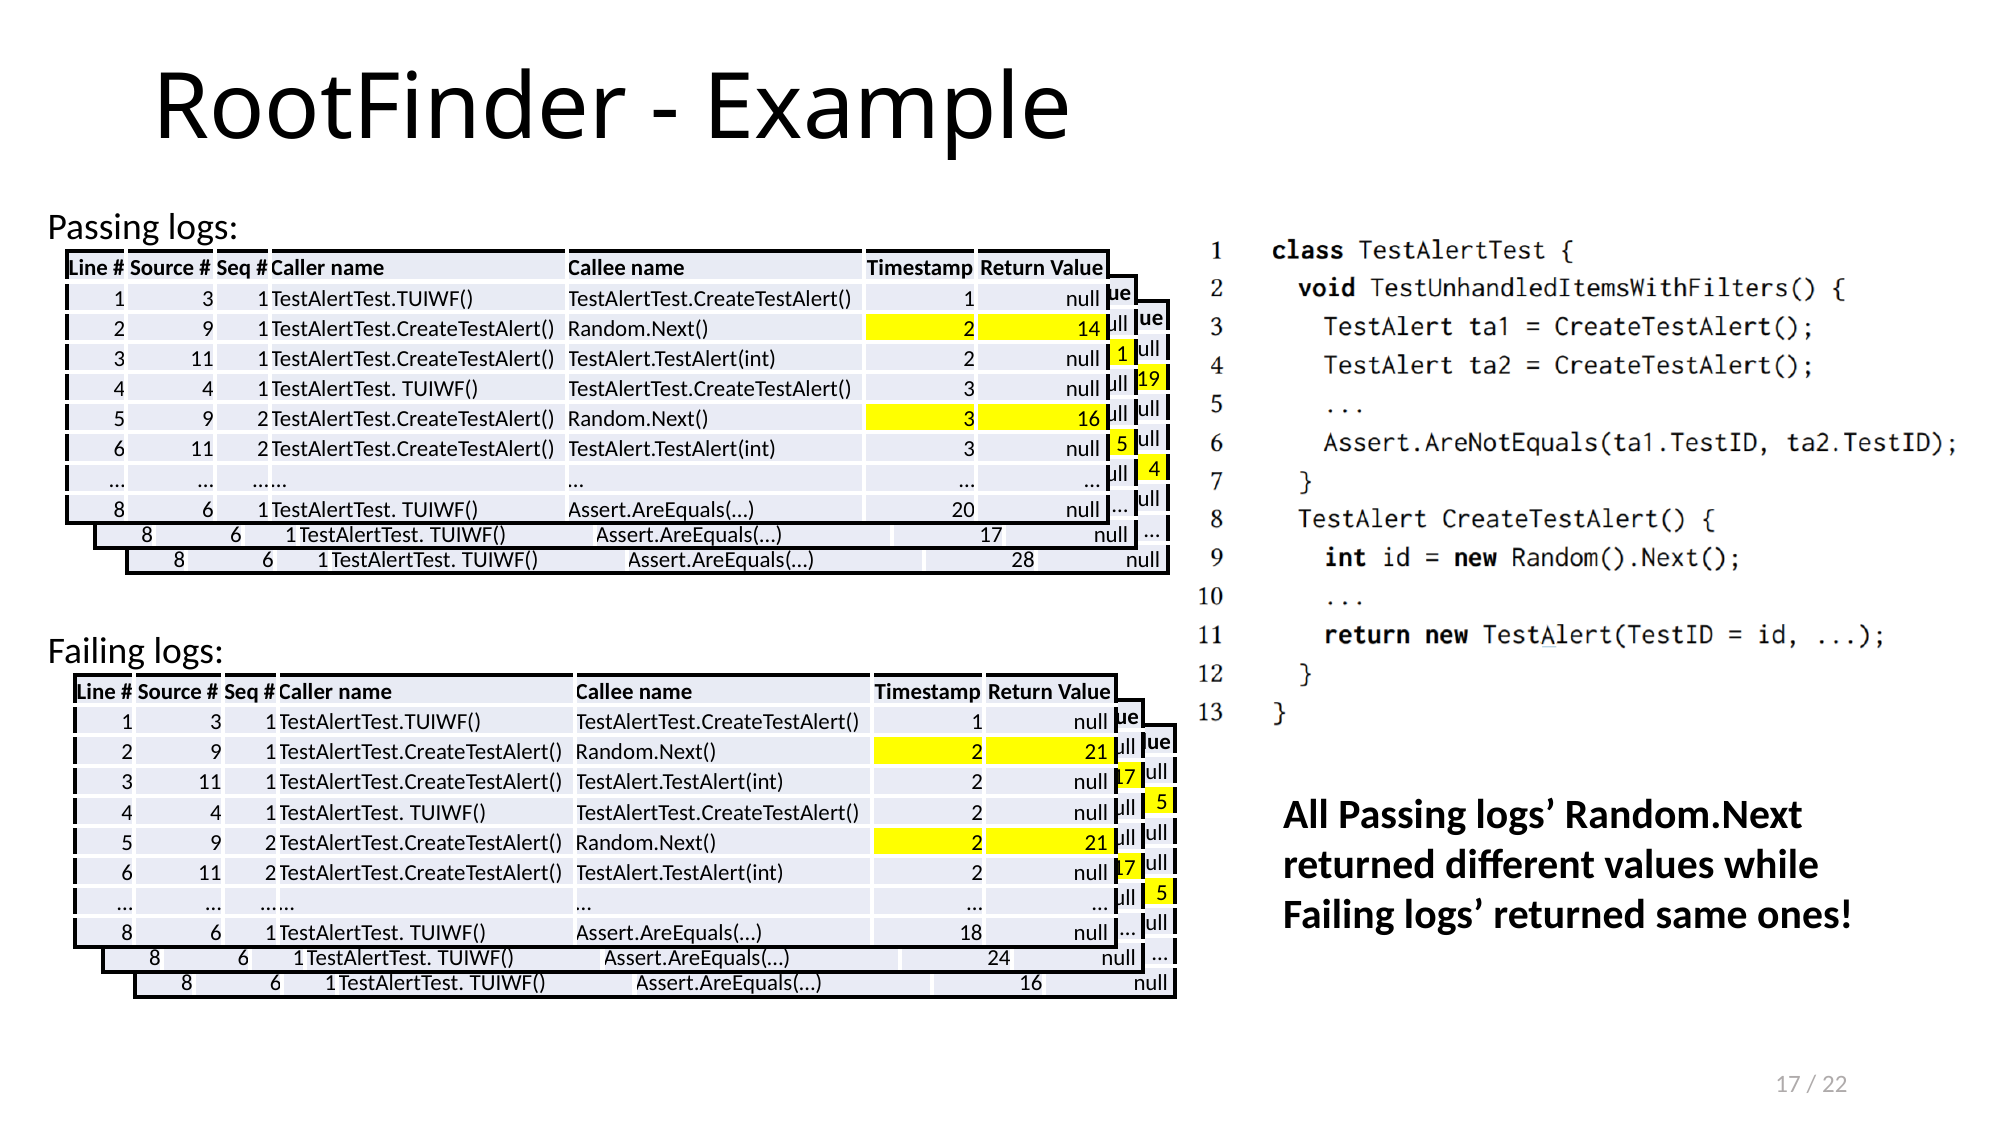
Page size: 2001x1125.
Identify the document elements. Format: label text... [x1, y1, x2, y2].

table_cell null [978, 434, 1106, 461]
table_header Source # [136, 677, 221, 703]
table_cell … [280, 888, 573, 914]
table_cell Assert.AreEquals(…) [577, 918, 870, 945]
table_cell TestAlertTest.CreateTestAlert() [280, 858, 573, 884]
table_cell … [69, 465, 124, 491]
table_cell TestAlertTest.CreateTestAlert() [272, 404, 565, 430]
table_cell … [217, 465, 268, 491]
table_cell 6 [136, 918, 221, 945]
table_cell 1 [77, 707, 132, 733]
table_cell 2 [225, 858, 276, 884]
text_box Failing logs: [33, 618, 240, 678]
table_cell 1 [225, 737, 276, 764]
table_cell 1 [245, 525, 296, 546]
table_cell null [978, 284, 1106, 310]
table_cell 16 [978, 404, 1106, 430]
table_cell … [986, 888, 1114, 914]
table_header Return Value [1145, 727, 1173, 753]
table_cell 6 [164, 949, 248, 970]
table_cell 3 [69, 344, 124, 370]
table_cell 2 [69, 314, 124, 340]
table_cell Random.Next() [577, 828, 870, 854]
table_cell TestAlertTest. TUIWF() [280, 918, 573, 945]
text_box All Passing logs’ Random.Next returned different values while Failing logs’ returned same ones! [1268, 778, 1887, 944]
table_cell 3 [866, 404, 974, 430]
table_cell Random.Next() [569, 404, 862, 430]
table_cell null [986, 798, 1114, 824]
table_cell Assert.AreEquals(…) [569, 495, 862, 521]
table_cell null [1006, 520, 1134, 546]
table_cell 9 [128, 404, 213, 430]
table_cell null [1110, 369, 1134, 395]
table_cell TestAlertTest.TUIWF() [280, 707, 573, 733]
table_cell 14 [978, 314, 1106, 340]
table_cell 1 [225, 707, 276, 733]
table_cell 16 [934, 974, 1042, 995]
table_cell 1 [1110, 339, 1134, 365]
table_cell null [978, 495, 1106, 521]
text_box Passing logs: [32, 194, 254, 255]
table_cell 1 [217, 374, 268, 400]
table_cell 9 [136, 737, 221, 764]
table_cell 21 [986, 737, 1114, 764]
table_cell 8 [77, 918, 132, 945]
table_cell 1 [225, 918, 276, 945]
table_cell 18 [874, 918, 982, 945]
table_cell TestAlert.TestAlert(int) [569, 434, 862, 461]
table_cell 11 [128, 344, 213, 370]
table_cell 17 [1118, 853, 1141, 879]
table_cell TestAlertTest. TUIWF() [332, 550, 625, 571]
table_cell 6 [156, 525, 241, 546]
table_cell … [577, 888, 870, 914]
table_cell TestAlertTest.TUIWF() [272, 284, 565, 310]
table_cell 2 [874, 768, 982, 794]
table_cell … [1110, 490, 1134, 516]
table_cell 8 [137, 974, 192, 995]
table_cell null [986, 707, 1114, 733]
table_header Timestamp [866, 253, 974, 279]
table_cell 3 [136, 707, 221, 733]
table_cell null [1118, 793, 1141, 819]
table_cell TestAlertTest. TUIWF() [272, 374, 565, 400]
table_cell 9 [128, 314, 213, 340]
table_cell 1 [217, 314, 268, 340]
table_cell null [1138, 334, 1166, 360]
table_cell 2 [217, 404, 268, 430]
table_cell TestAlertTest.CreateTestAlert() [280, 737, 573, 764]
table_cell 5 [1145, 787, 1173, 813]
table_cell 6 [128, 495, 213, 521]
table_cell null [1145, 908, 1173, 934]
table_cell 11 [128, 434, 213, 461]
table_cell null [1145, 757, 1173, 783]
table_cell TestAlertTest. TUIWF() [300, 525, 593, 546]
picture [1191, 226, 1964, 731]
table_cell 4 [128, 374, 213, 400]
table_header Return Value [1110, 278, 1134, 305]
table_cell … [874, 888, 982, 914]
table_cell 2 [225, 828, 276, 854]
table_cell 1 [217, 344, 268, 370]
table_cell 4 [1138, 454, 1166, 480]
table_cell 4 [69, 374, 124, 400]
table_cell TestAlertTest. TUIWF() [280, 798, 573, 824]
table_cell 19 [1138, 364, 1166, 390]
table_cell … [272, 465, 565, 491]
table_cell null [1145, 848, 1173, 874]
table_cell 21 [986, 828, 1114, 854]
table_cell TestAlertTest. TUIWF() [307, 949, 600, 970]
table_cell null [1110, 459, 1134, 486]
table_cell 8 [105, 949, 160, 970]
table_cell 3 [866, 434, 974, 461]
table_cell 1 [69, 284, 124, 310]
table_cell Random.Next() [569, 314, 862, 340]
table_cell 4 [77, 798, 132, 824]
table_cell 2 [874, 798, 982, 824]
table_cell null [1118, 732, 1141, 758]
table_cell 17 [1118, 762, 1141, 788]
table_cell TestAlertTest.CreateTestAlert() [280, 828, 573, 854]
table_cell 5 [77, 828, 132, 854]
table_header Line # [69, 253, 124, 279]
table_cell null [986, 858, 1114, 884]
table_cell 1 [225, 798, 276, 824]
table_cell 28 [926, 550, 1034, 571]
table_cell … [866, 465, 974, 491]
table_cell … [128, 465, 213, 491]
table_header Timestamp [874, 677, 982, 703]
table_cell … [1118, 913, 1141, 939]
table_cell null [978, 374, 1106, 400]
table_cell TestAlertTest.CreateTestAlert() [272, 344, 565, 370]
table_header Callee name [569, 253, 862, 279]
table_cell … [225, 888, 276, 914]
table_header Source # [128, 253, 213, 279]
table_cell Assert.AreEquals(…) [629, 550, 922, 571]
table_cell … [77, 888, 132, 914]
table_cell null [1110, 309, 1134, 335]
table_cell 1 [252, 949, 303, 970]
table_cell TestAlertTest. TUIWF() [272, 495, 565, 521]
table_cell null [1145, 818, 1173, 844]
table_cell TestAlertTest.CreateTestAlert() [577, 798, 870, 824]
table_cell null [978, 344, 1106, 370]
table_header Line # [77, 677, 132, 703]
table_cell 1 [225, 768, 276, 794]
table_cell 5 [69, 404, 124, 430]
table_cell TestAlertTest.CreateTestAlert() [272, 314, 565, 340]
table_cell 11 [136, 858, 221, 884]
table_cell 2 [866, 314, 974, 340]
table_cell 1 [284, 974, 335, 995]
table_cell 6 [188, 550, 273, 571]
table_cell TestAlertTest. TUIWF() [339, 974, 632, 995]
table_cell null [1046, 968, 1173, 995]
table_cell TestAlertTest.CreateTestAlert() [577, 707, 870, 733]
table_cell null [1138, 424, 1166, 450]
table_header Callee name [577, 677, 870, 703]
table_cell TestAlertTest.CreateTestAlert() [280, 768, 573, 794]
table_cell null [1110, 399, 1134, 425]
table_cell TestAlert.TestAlert(int) [569, 344, 862, 370]
table_header Seq # [217, 253, 268, 279]
table_cell 1 [866, 284, 974, 310]
table_cell 8 [69, 495, 124, 521]
table_cell 3 [77, 768, 132, 794]
table_cell 4 [136, 798, 221, 824]
table_cell 3 [128, 284, 213, 310]
table_header Return Value [1138, 303, 1166, 330]
table_cell null [1138, 394, 1166, 420]
table_cell null [1138, 484, 1166, 511]
table_cell TestAlertTest.CreateTestAlert() [272, 434, 565, 461]
table_cell null [1014, 943, 1141, 970]
table_cell 5 [1145, 878, 1173, 904]
table_cell 20 [866, 495, 974, 521]
table_cell null [986, 768, 1114, 794]
table_cell 6 [196, 974, 280, 995]
table_cell 1 [217, 495, 268, 521]
table_cell 2 [866, 344, 974, 370]
title RootFinder - Example [137, 0, 1863, 218]
table_cell 8 [97, 525, 152, 546]
table_cell null [1118, 823, 1141, 849]
table_header Caller name [272, 253, 565, 279]
table_cell Random.Next() [577, 737, 870, 764]
table_header Return Value [1118, 702, 1141, 728]
table_cell … [136, 888, 221, 914]
table_cell TestAlert.TestAlert(int) [577, 768, 870, 794]
table_cell 9 [136, 828, 221, 854]
table_cell 6 [69, 434, 124, 461]
table_cell … [978, 465, 1106, 491]
table_cell 11 [136, 768, 221, 794]
table_cell TestAlert.TestAlert(int) [577, 858, 870, 884]
table_cell 2 [217, 434, 268, 461]
table_cell 6 [77, 858, 132, 884]
table_cell Assert.AreEquals(…) [597, 525, 890, 546]
table_cell 17 [894, 525, 1002, 546]
table_cell 2 [77, 737, 132, 764]
table_cell null [1038, 545, 1166, 571]
table_header Seq # [225, 677, 276, 703]
table_header Return Value [986, 677, 1114, 703]
table_cell 2 [874, 828, 982, 854]
table_cell … [1138, 515, 1166, 541]
table_cell 1 [277, 550, 328, 571]
table_cell TestAlertTest.CreateTestAlert() [569, 374, 862, 400]
table_cell null [986, 918, 1114, 945]
table_cell Assert.AreEquals(…) [637, 974, 930, 995]
table_cell 3 [866, 374, 974, 400]
table_cell 5 [1110, 429, 1134, 455]
table_cell 8 [129, 550, 184, 571]
table_header Caller name [280, 677, 573, 703]
table_cell … [569, 465, 862, 491]
table_cell TestAlertTest.CreateTestAlert() [569, 284, 862, 310]
table_cell Assert.AreEquals(…) [605, 949, 898, 970]
table_cell 1 [217, 284, 268, 310]
table_header Return Value [978, 253, 1106, 279]
table_cell 2 [874, 737, 982, 764]
table_cell 24 [902, 949, 1010, 970]
table_cell 2 [874, 858, 982, 884]
table_cell … [1145, 938, 1173, 964]
table_cell null [1118, 883, 1141, 909]
table_cell 1 [874, 707, 982, 733]
